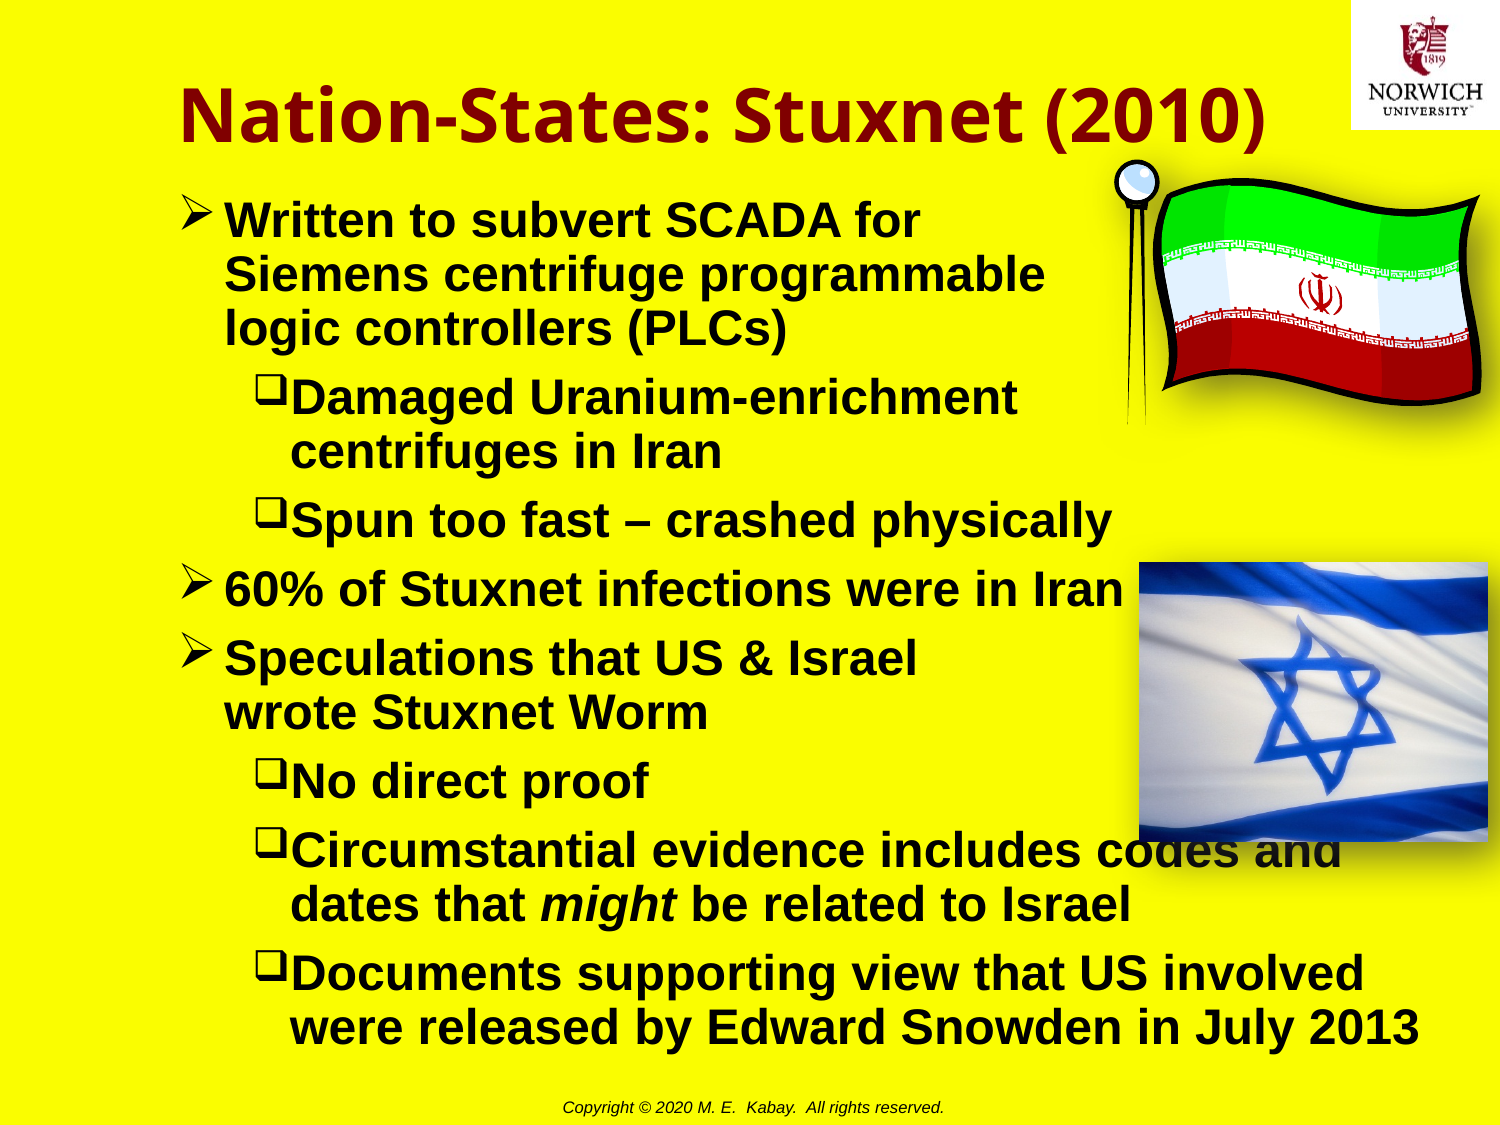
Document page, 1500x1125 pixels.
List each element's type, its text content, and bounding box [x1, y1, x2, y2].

picture [1113, 143, 1488, 438]
picture [1138, 562, 1488, 842]
list Written to subvert SCADA for Siemens centrifuge programmable logic controllers (PLCs) Damaged Uranium-enrichment centrifuges in Iran Spun too fast – crashed physically 60% of Stuxnet infections were in Iran Speculations that US & Israel wrote Stuxnet Worm No direct proof Circumstantial evidence includes codes and dates that might be related to Israel Documents supporting view that US involved were released by Edward Snowden in July 2013 [161, 186, 1449, 1038]
picture [1351, 0, 1500, 130]
title Nation-States: Stuxnet (2010) [161, 24, 1339, 186]
